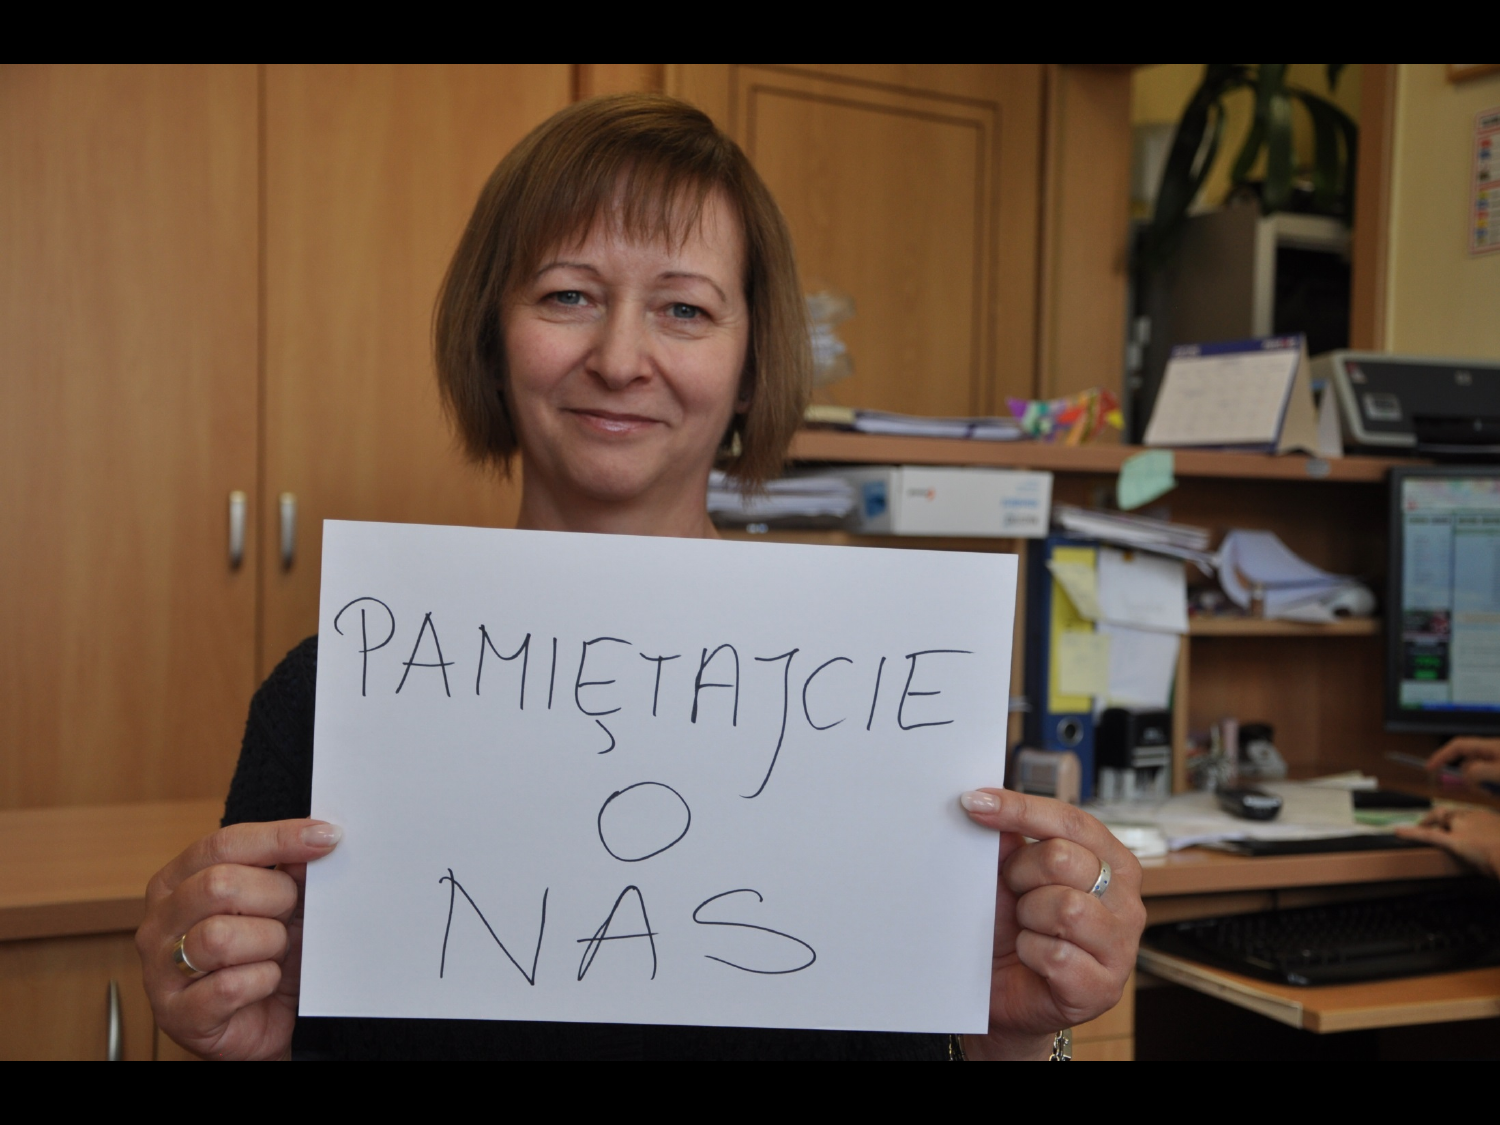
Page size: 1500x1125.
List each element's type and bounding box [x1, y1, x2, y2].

picture [0, 64, 1500, 1061]
